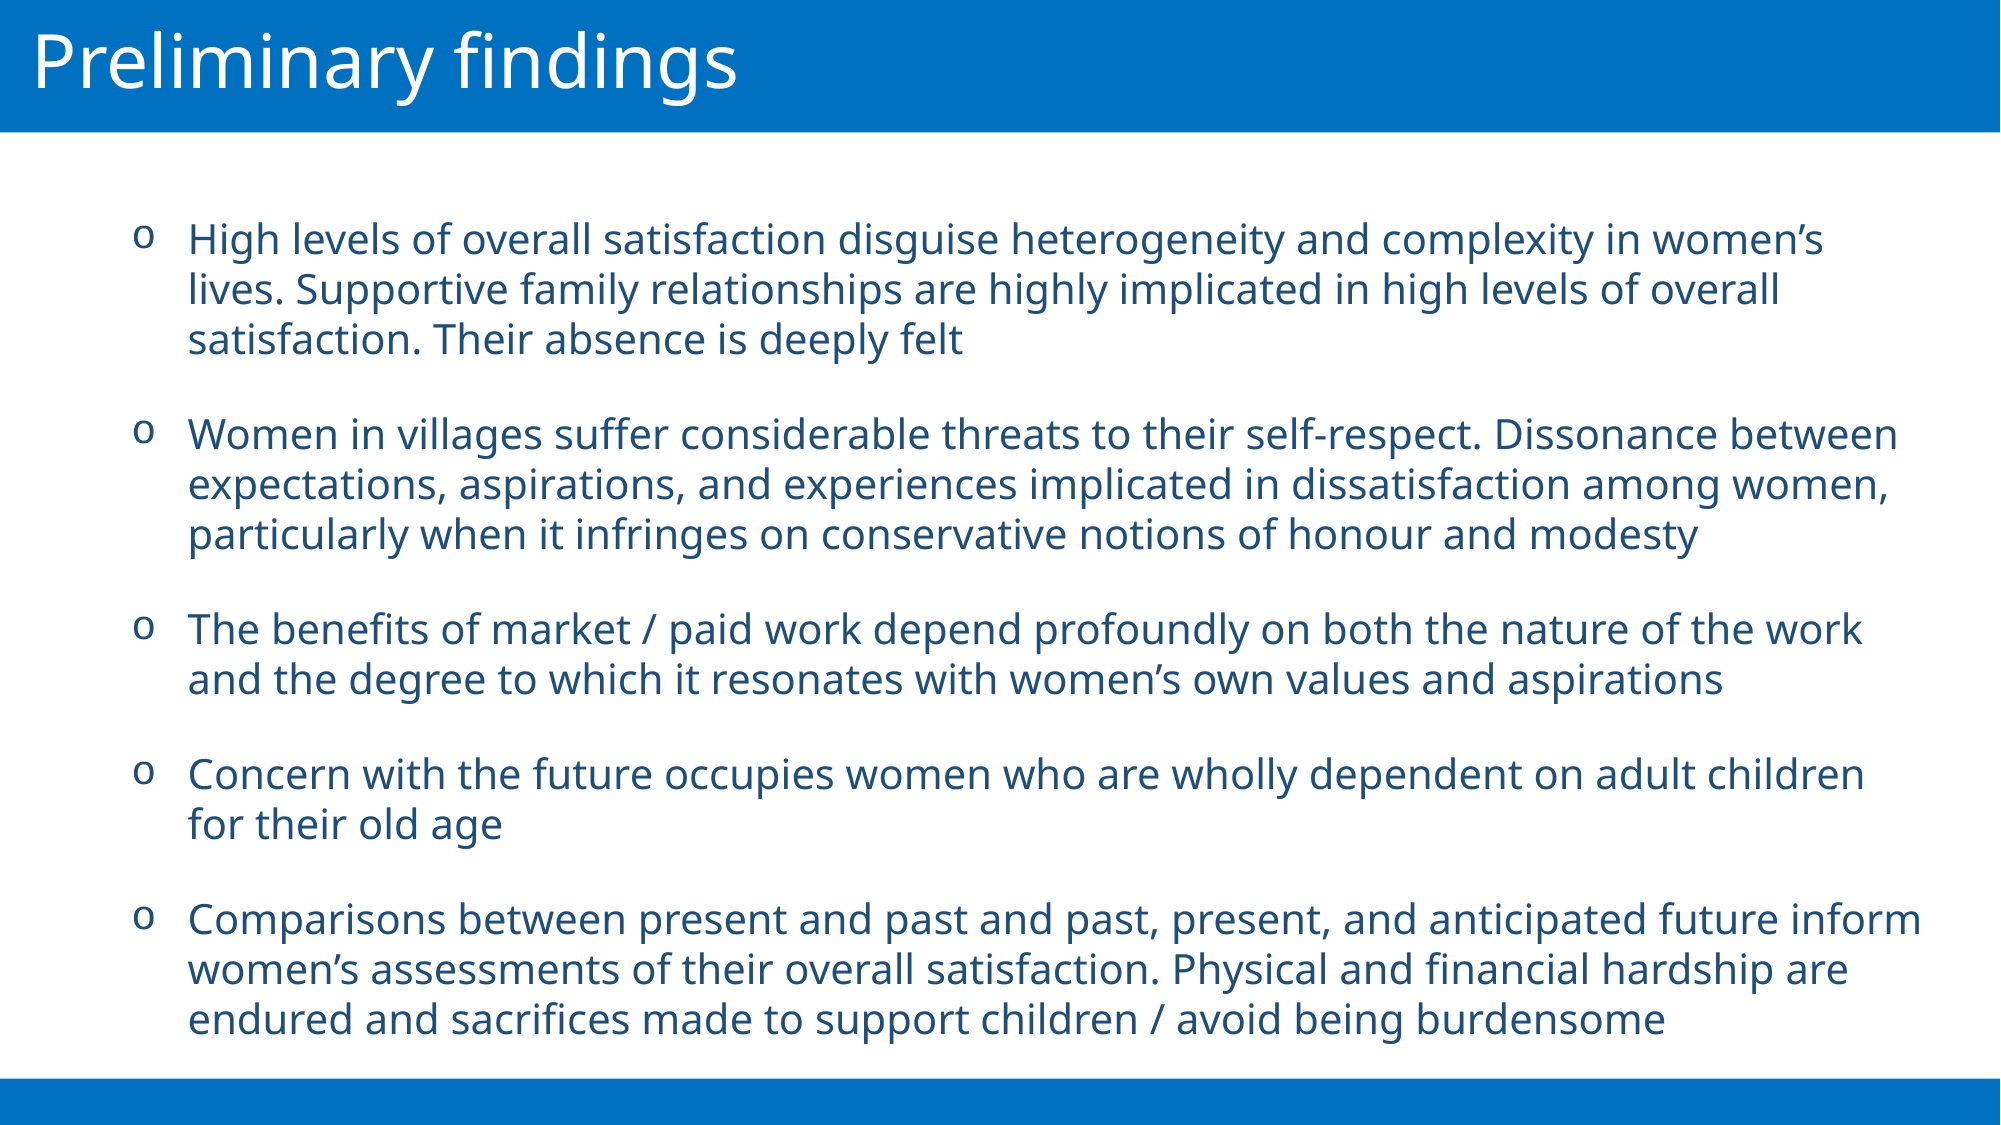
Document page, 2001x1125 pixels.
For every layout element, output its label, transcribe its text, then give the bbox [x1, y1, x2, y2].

text_box High levels of overall satisfaction disguise heterogeneity and complexity in women’s lives. Supportive family relationships are highly implicated in high levels of overall satisfaction. Their absence is deeply felt Women in villages suffer considerable threats to their self-respect. Dissonance between expectations, aspirations, and experiences implicated in dissatisfaction among women, particularly when it infringes on conservative notions of honour and modesty The benefits of market / paid work depend profoundly on both the nature of the work and the degree to which it resonates with women’s own values and aspirations Concern with the future occupies women who are wholly dependent on adult children for their old age Comparisons between present and past and past, present, and anticipated future inform women’s assessments of their overall satisfaction. Physical and financial hardship are endured and sacrifices made to support children / avoid being burdensome [41, 205, 1942, 1065]
text_box [0, 1078, 2000, 1125]
text_box Preliminary findings [16, 16, 1517, 119]
text_box [0, 0, 2000, 133]
